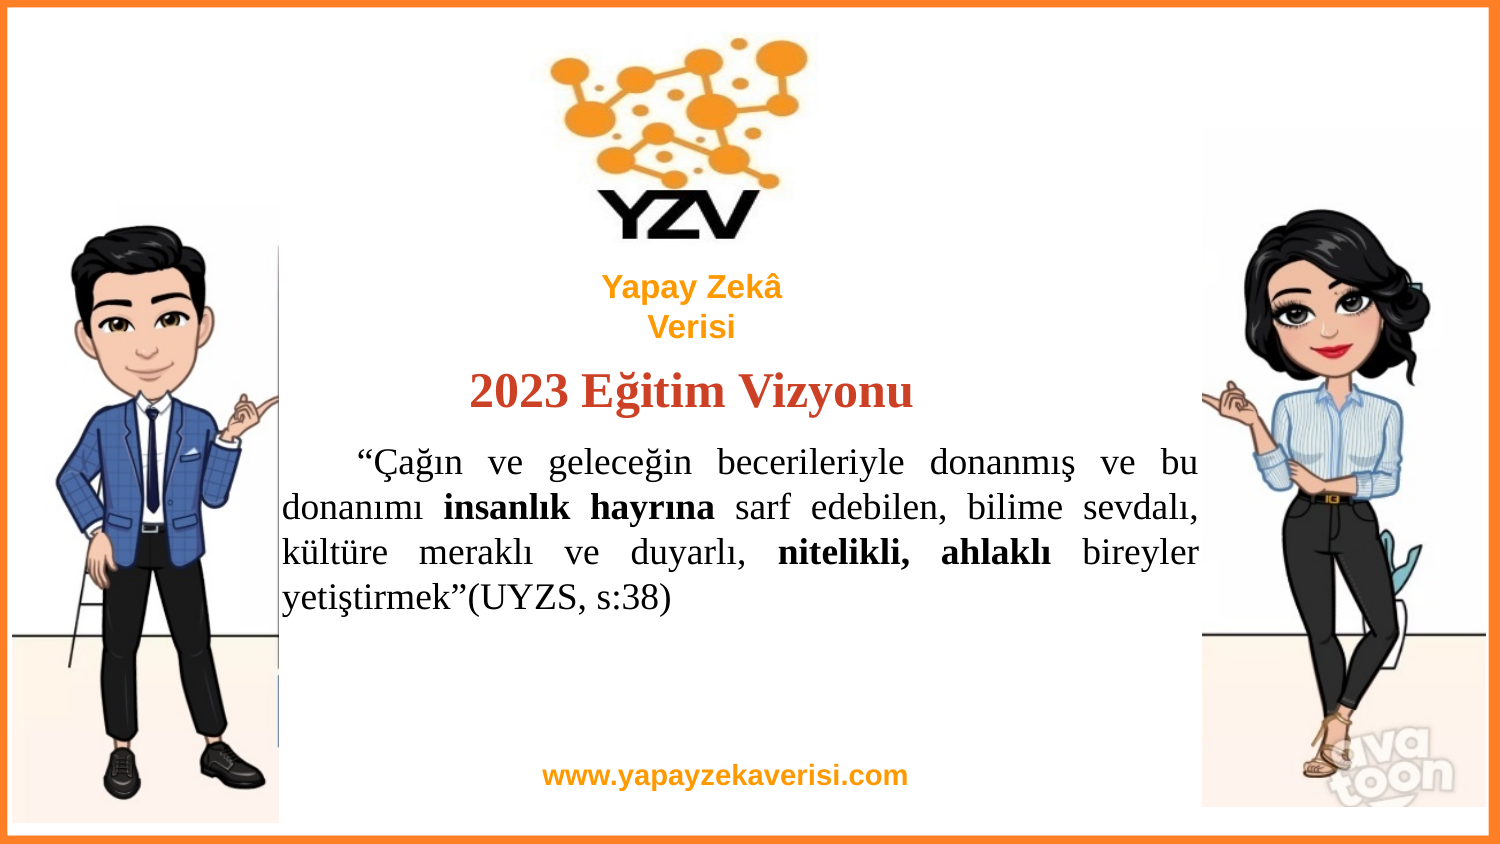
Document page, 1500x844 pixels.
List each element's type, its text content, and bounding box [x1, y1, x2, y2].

text_box 2023 Eğitim Vizyonu [284, 342, 1132, 421]
picture [0, 0, 1500, 844]
text_box “Çağın ve geleceğin becerileriyle donanmış ve bu donanımı insanlık hayrına sarf edebilen, bilime sevdalı, kültüre meraklı ve duyarlı, nitelikli, ahlaklı bireyler yetiştirmek”(UYZS, s:38) [284, 421, 1196, 632]
text_box Yapay Zekâ Verisi [586, 250, 811, 342]
text_box www.yapayzekaverisi.com [527, 741, 953, 807]
